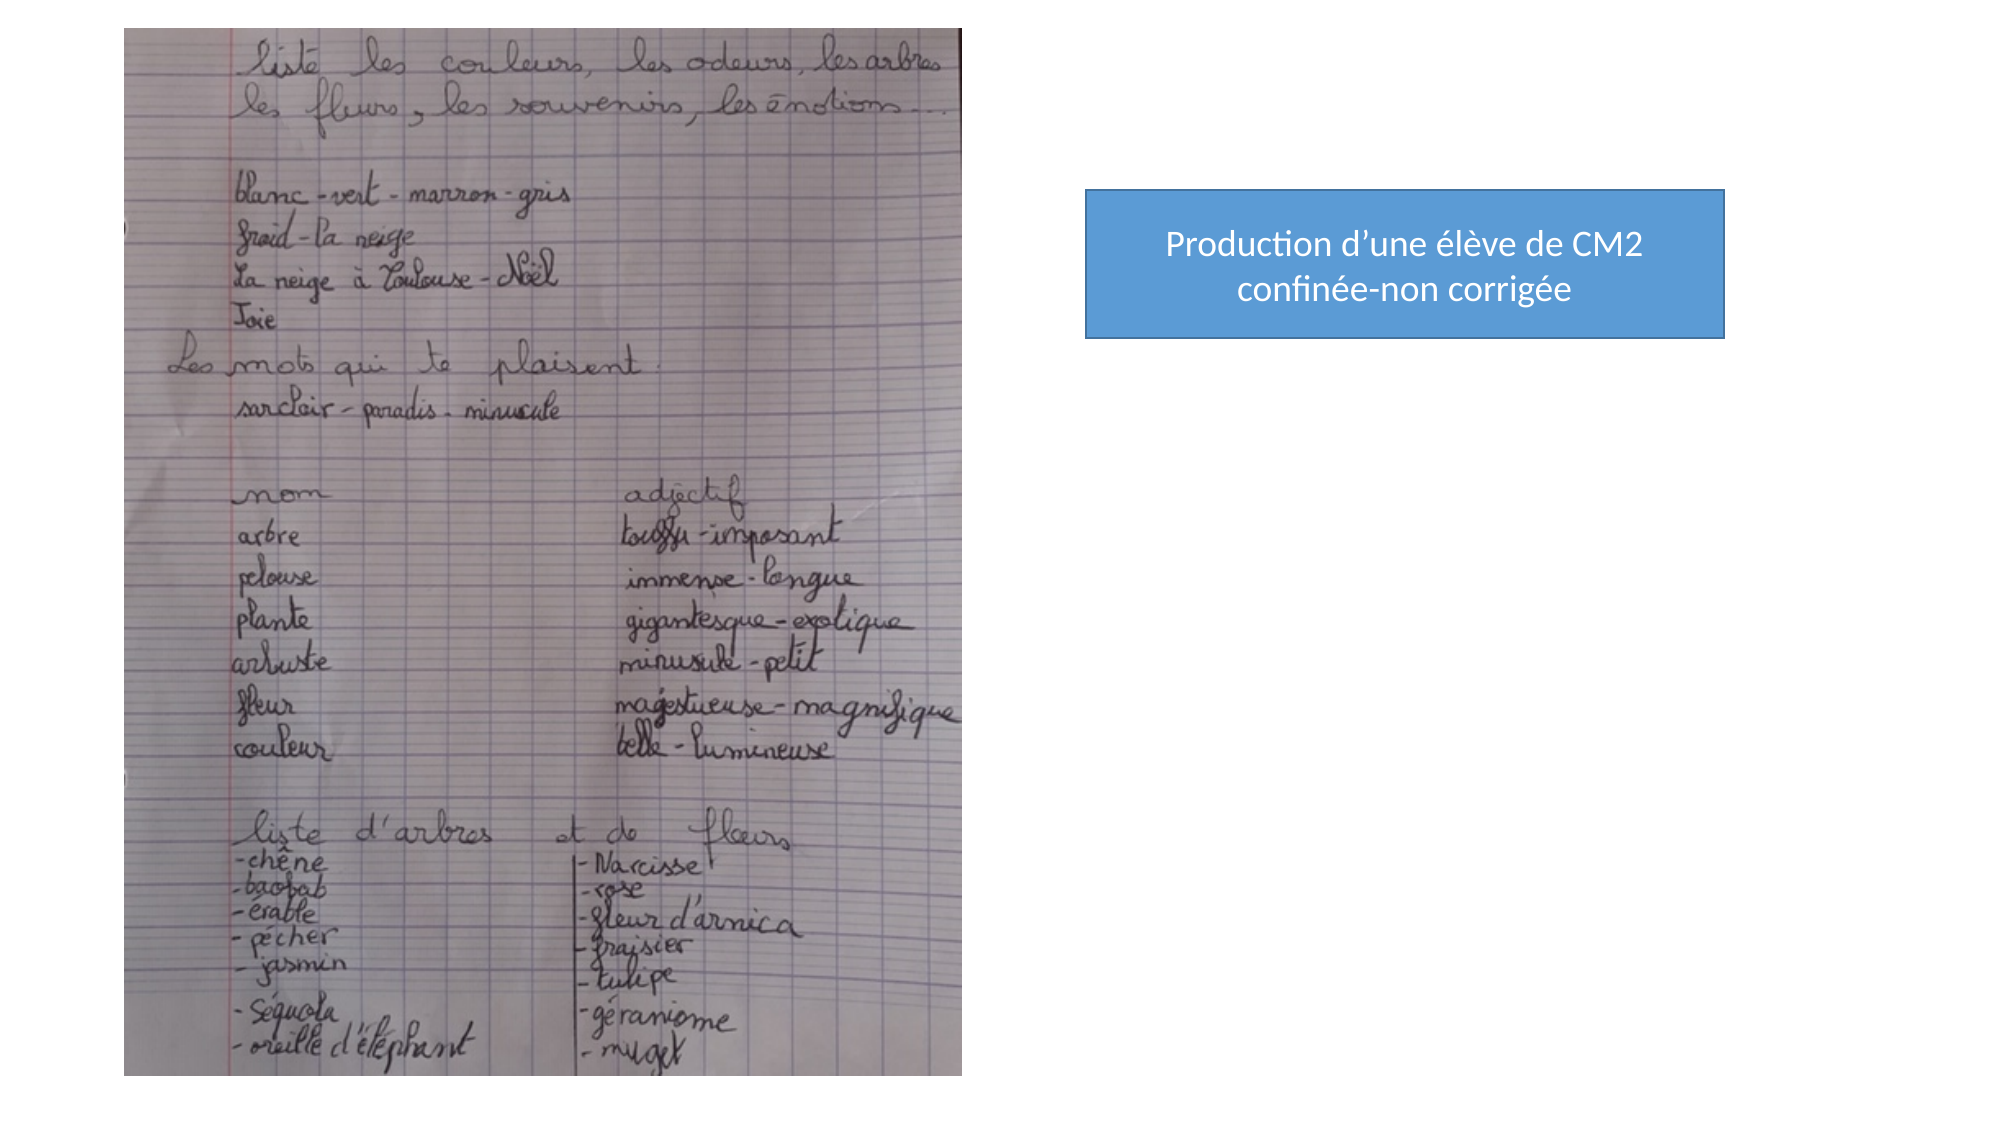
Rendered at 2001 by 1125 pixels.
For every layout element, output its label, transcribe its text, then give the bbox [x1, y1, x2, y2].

text_box Production d’une élève de CM2 confinée-non corrigée [1085, 189, 1725, 339]
picture [124, 28, 962, 1076]
